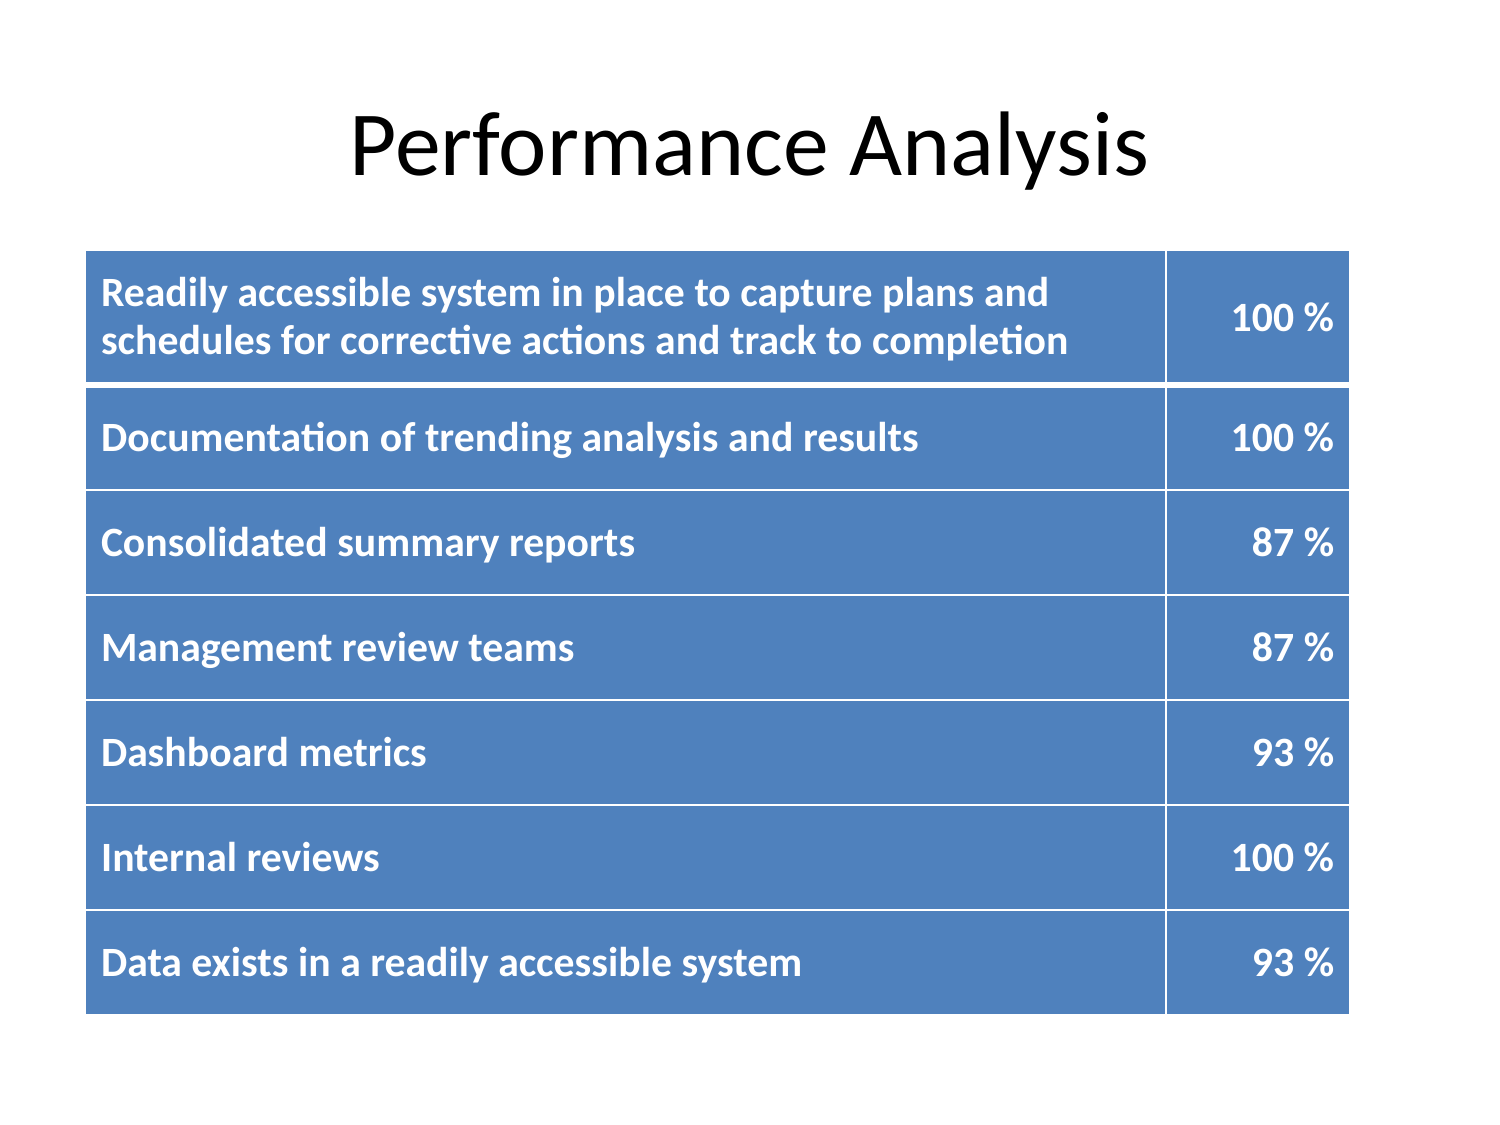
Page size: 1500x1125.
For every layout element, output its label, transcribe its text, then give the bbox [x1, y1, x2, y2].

table_cell Consolidated summary reports [86, 491, 1165, 594]
table_cell 87 % [1167, 596, 1349, 699]
table_header 100 % [1167, 251, 1349, 382]
table_cell 100 % [1167, 388, 1349, 489]
table_cell 93 % [1167, 911, 1349, 1014]
table_cell Internal reviews [86, 806, 1165, 909]
table_cell 100 % [1167, 806, 1349, 909]
table_header Readily accessible system in place to capture plans and schedules for corrective actions and track to completion [86, 251, 1165, 382]
table_cell 87 % [1167, 491, 1349, 594]
title Performance Analysis [75, 45, 1425, 233]
table_cell Dashboard metrics [86, 701, 1165, 804]
table_cell Management review teams [86, 596, 1165, 699]
table_cell Data exists in a readily accessible system [86, 911, 1165, 1014]
table_cell Documentation of trending analysis and results [86, 388, 1165, 489]
table_cell 93 % [1167, 701, 1349, 804]
